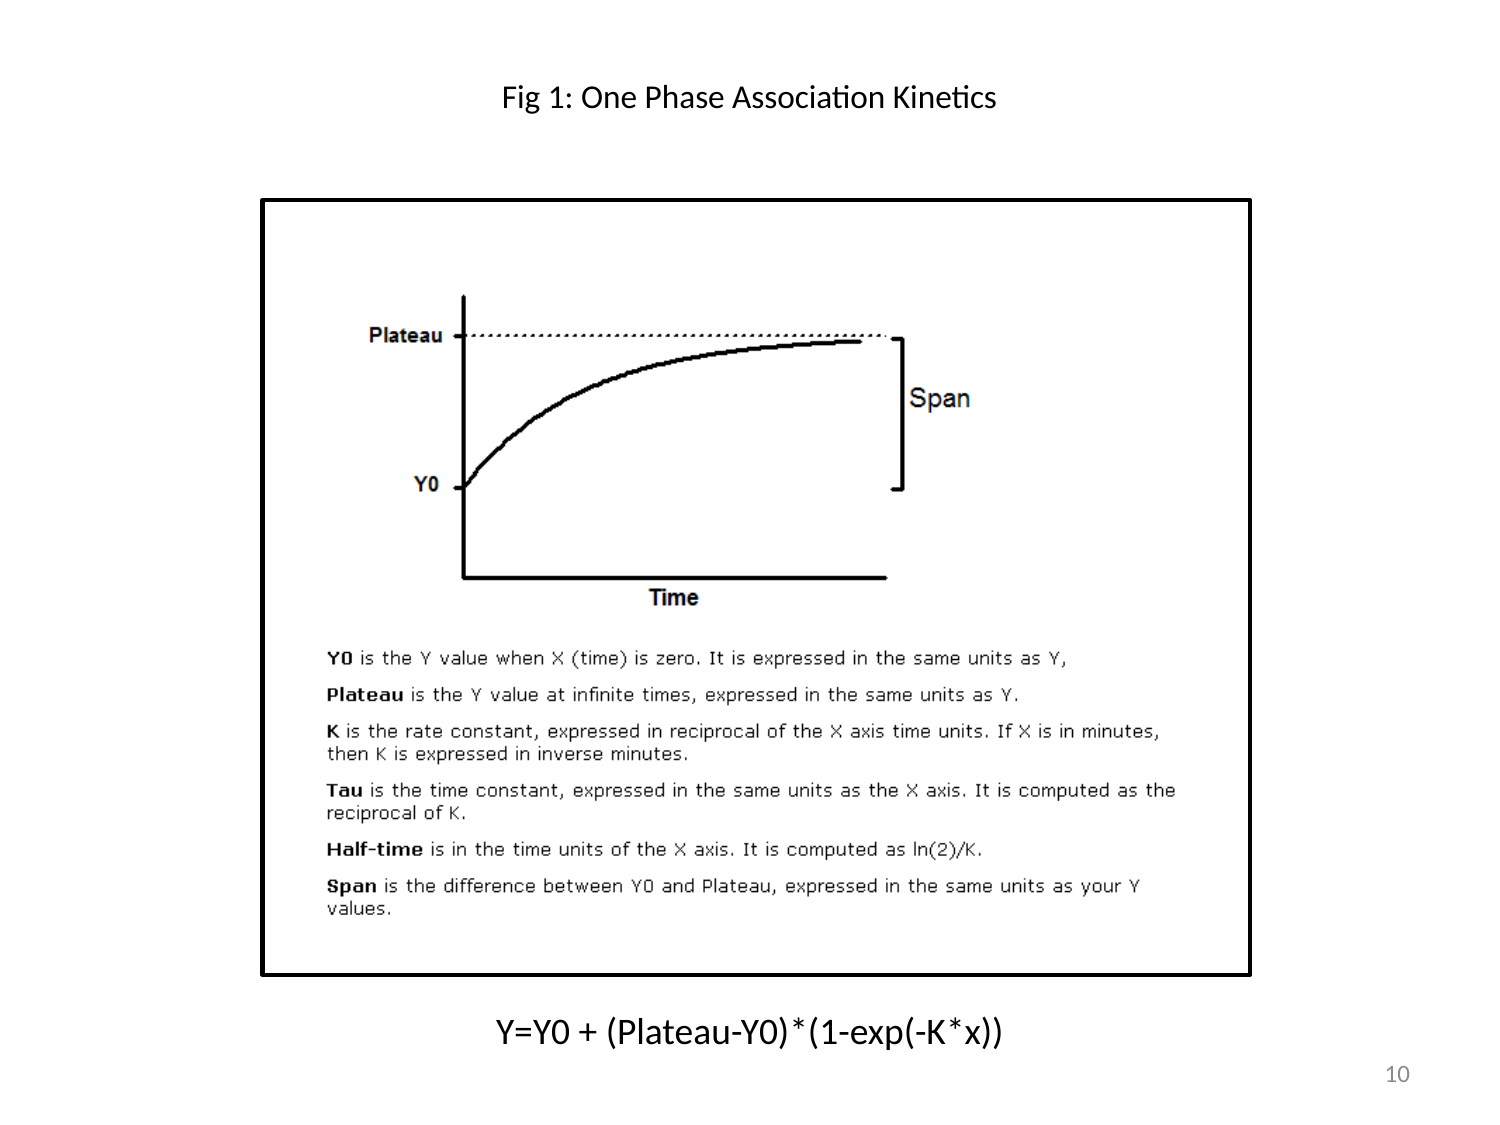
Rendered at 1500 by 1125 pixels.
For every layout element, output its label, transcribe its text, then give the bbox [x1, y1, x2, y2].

text_box Y=Y0 + (Plateau-Y0)*(1-exp(-K*x)) [481, 999, 1019, 1060]
title Fig 1: One Phase Association Kinetics [75, 1, 1425, 190]
picture [312, 262, 1188, 938]
text_box [260, 198, 1252, 977]
slide_number 10 [1074, 1042, 1425, 1103]
